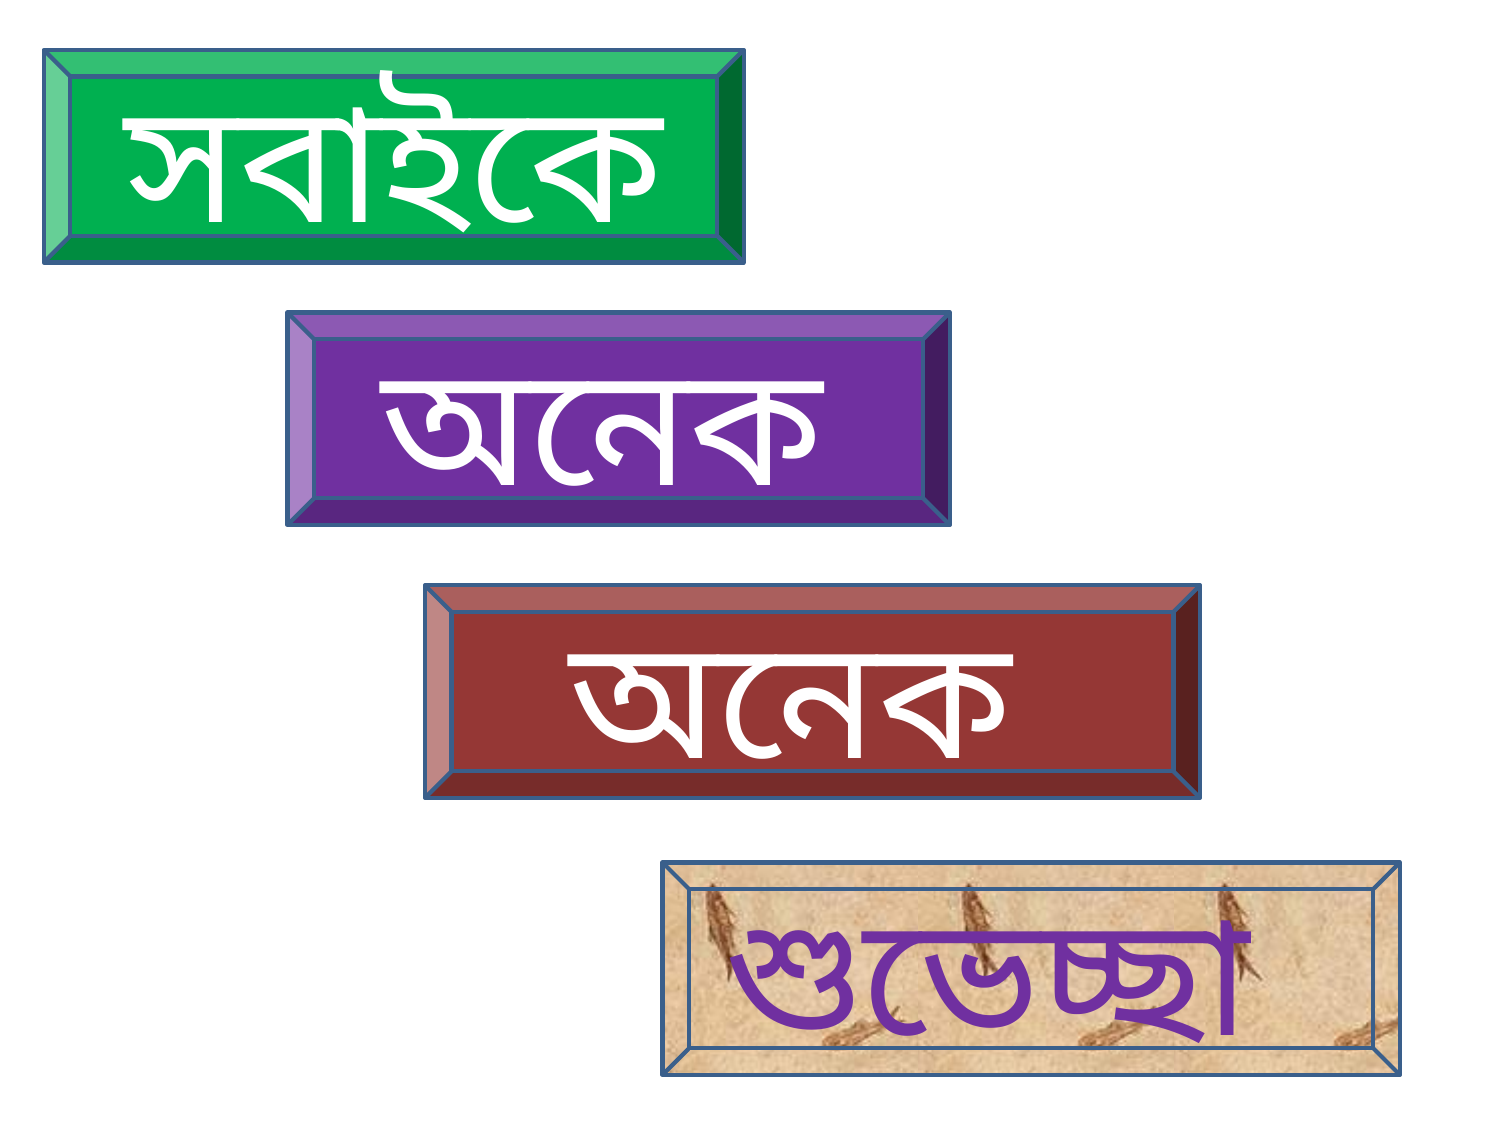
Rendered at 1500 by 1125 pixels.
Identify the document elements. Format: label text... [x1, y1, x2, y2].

text_box সবাইকে [42, 48, 746, 265]
text_box অনেক [423, 583, 1202, 800]
text_box শুভেচ্ছা [660, 860, 1402, 1077]
text_box অনেক [285, 310, 952, 527]
